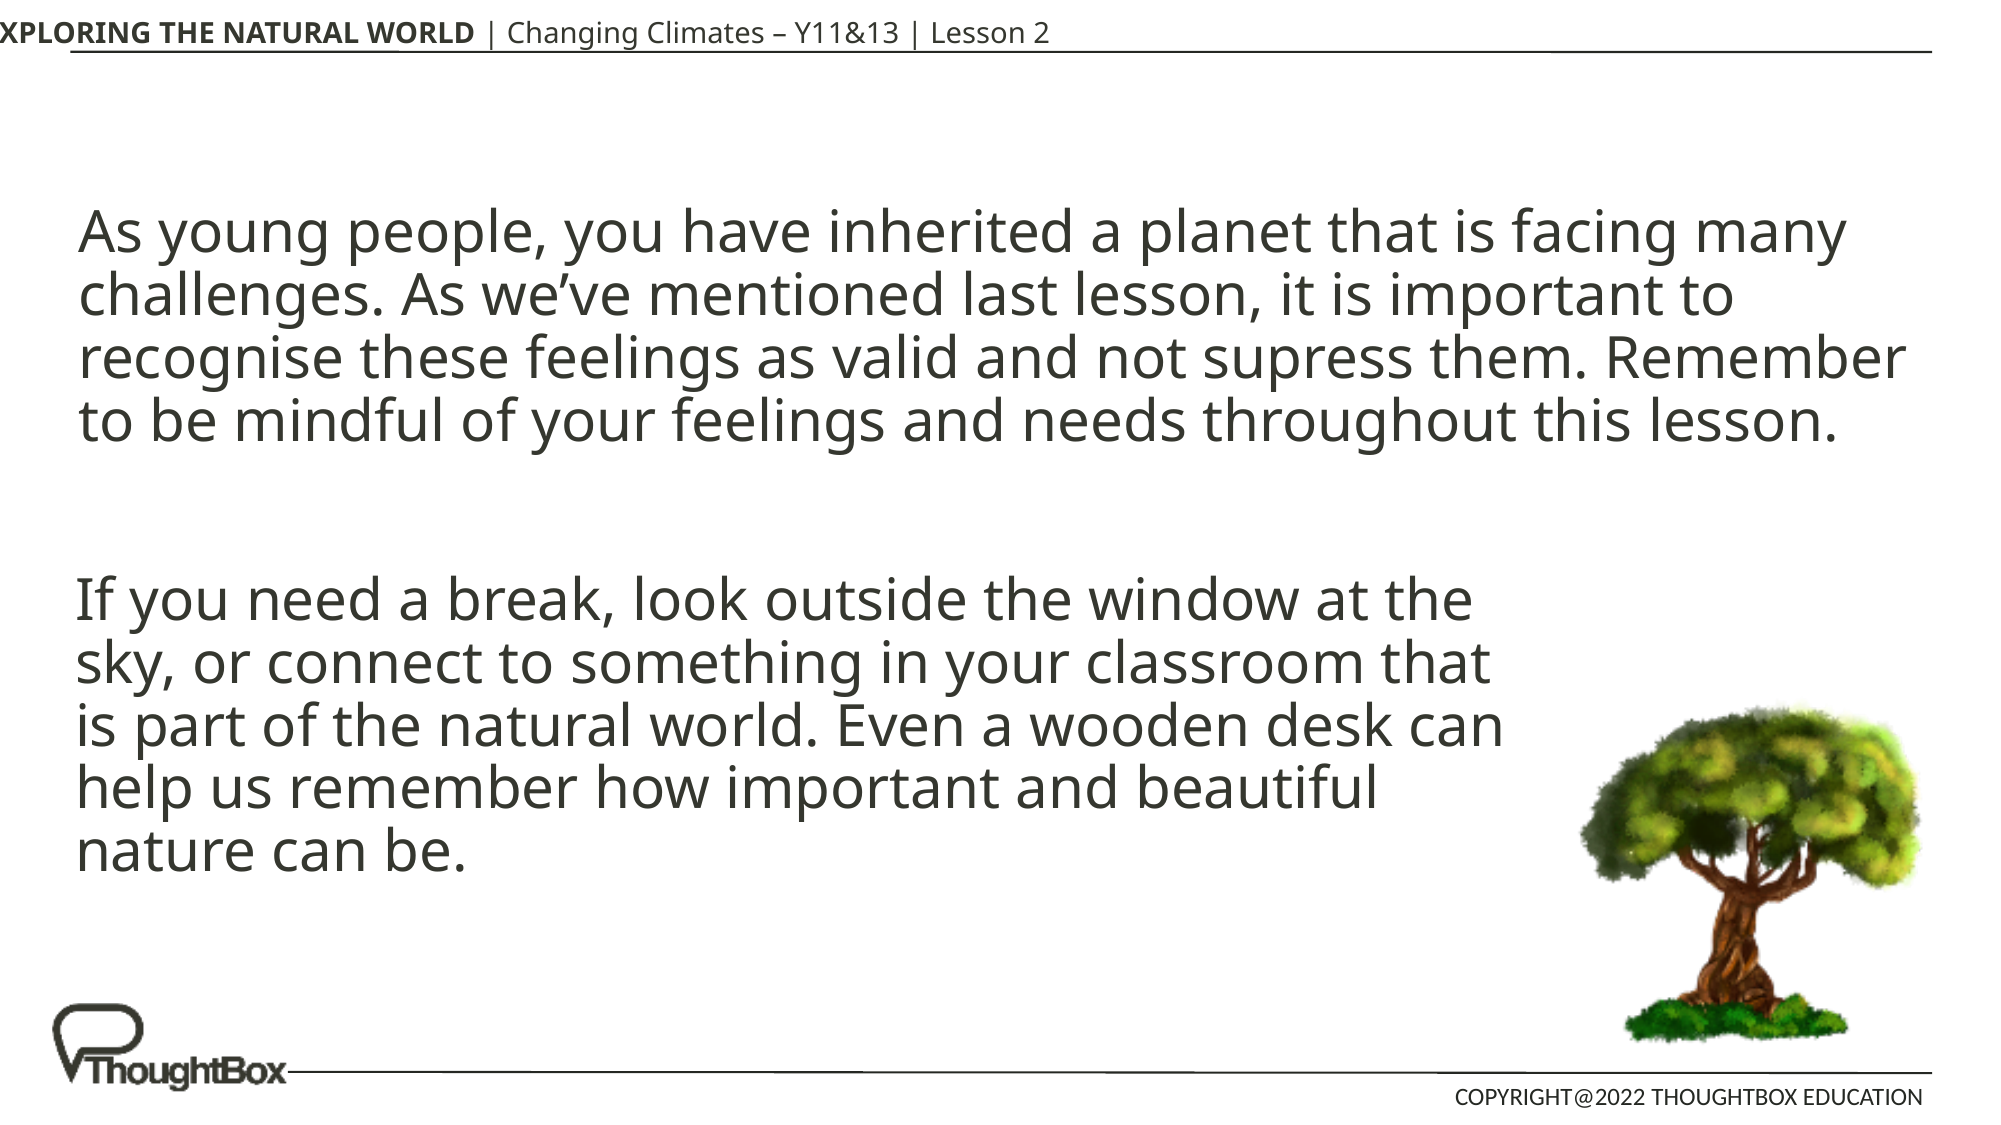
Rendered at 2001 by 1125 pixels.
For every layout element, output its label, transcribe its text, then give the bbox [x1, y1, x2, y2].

picture [1534, 643, 1972, 1095]
picture [51, 1002, 288, 1093]
text_box If you need a break, look outside the window at the sky, or connect to something in your classroom that is part of the natural world. Even a wooden desk can help us remember how important and beautiful nature can be. [60, 562, 1535, 892]
list As young people, you have inherited a planet that is facing many challenges. As we’ve mentioned last lesson, it is important to recognise these feelings as valid and not supress them. Remember to be mindful of your feelings and needs throughout this lesson. [63, 194, 1937, 482]
